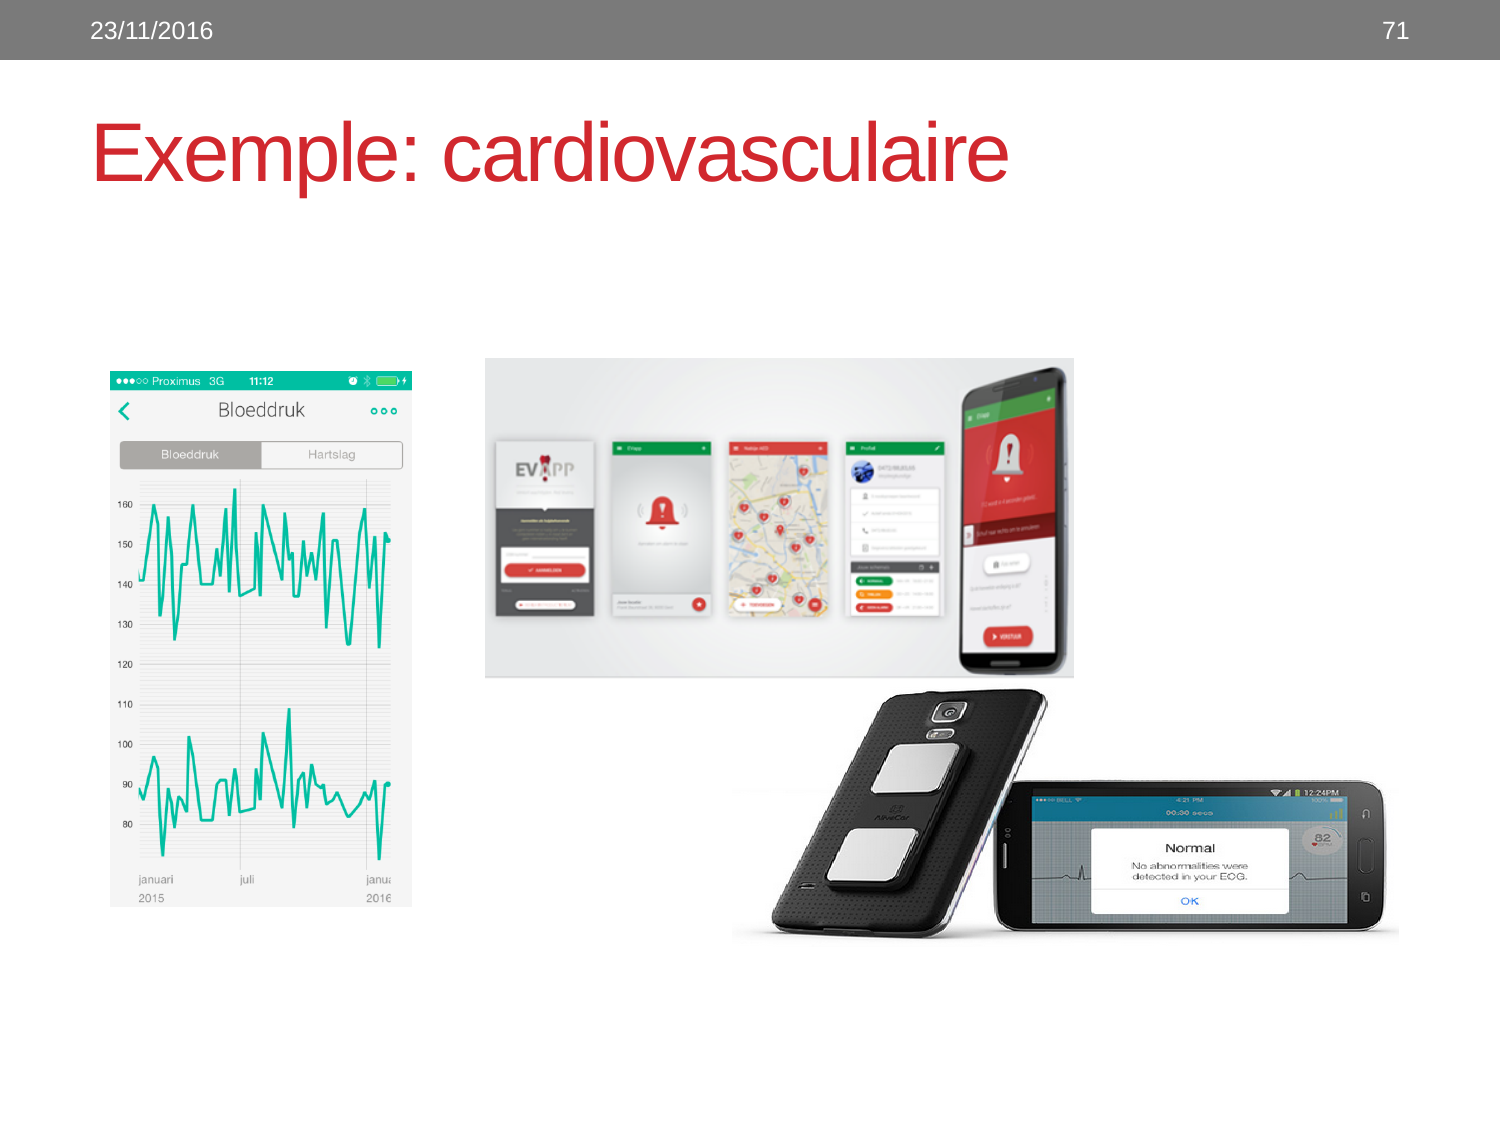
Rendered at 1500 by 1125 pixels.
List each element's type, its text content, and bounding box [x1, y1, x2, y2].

picture [110, 371, 413, 907]
picture [485, 358, 1399, 948]
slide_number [75, 3, 550, 57]
slide_number 71 [1250, 3, 1425, 57]
title Exemple: cardiovasculaire [75, 66, 1425, 230]
